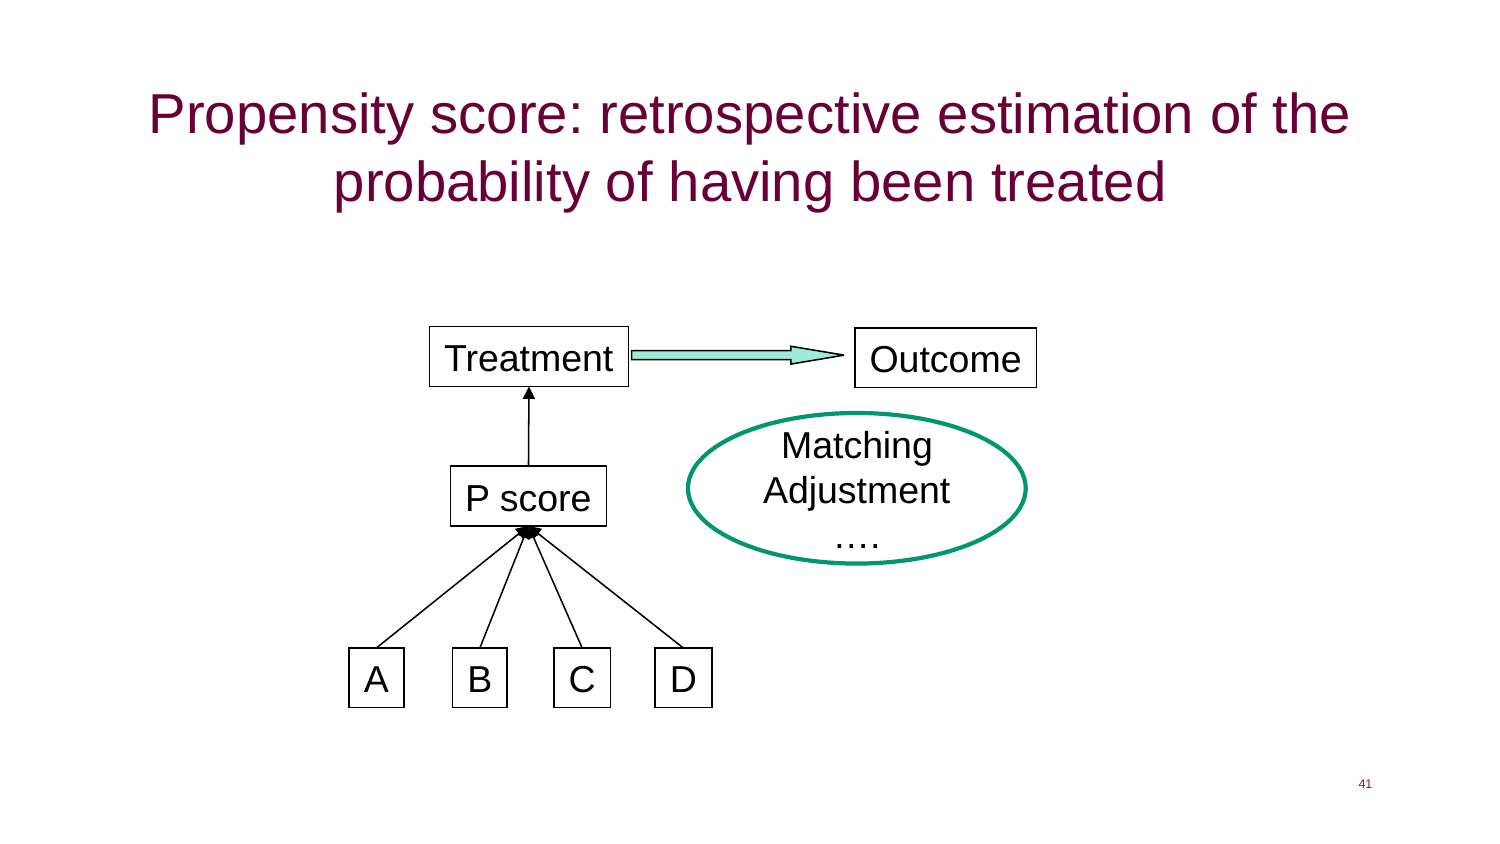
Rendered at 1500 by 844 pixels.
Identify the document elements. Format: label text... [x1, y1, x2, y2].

title Propensity score: retrospective estimation of the probability of having been treated [112, 75, 1388, 216]
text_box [376, 526, 478, 648]
text_box Outcome [854, 327, 1037, 388]
slide_number 41 [1074, 768, 1388, 826]
text_box Treatment [429, 326, 629, 387]
text_box B [452, 656, 508, 708]
text_box Matching Adjustment …. [685, 410, 1028, 566]
text_box [631, 346, 845, 365]
text_box D [655, 648, 712, 708]
text_box P score [450, 466, 607, 525]
text_box C [553, 657, 611, 708]
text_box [479, 526, 526, 649]
text_box A [349, 647, 404, 708]
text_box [528, 526, 684, 649]
